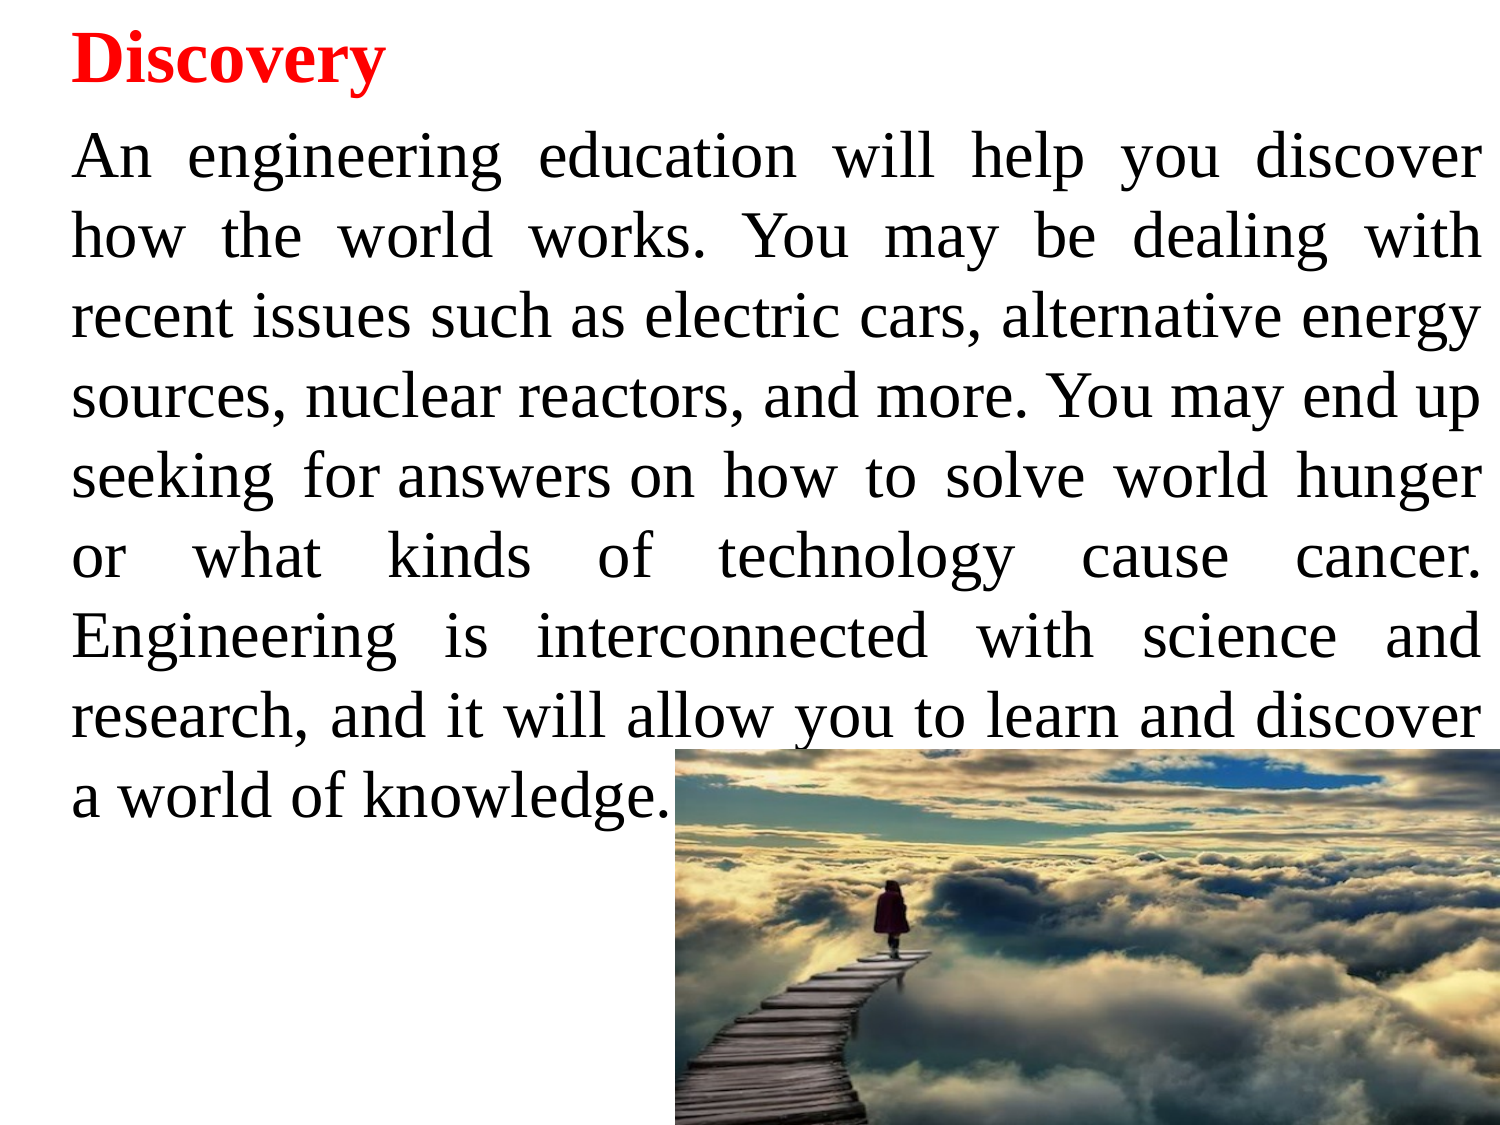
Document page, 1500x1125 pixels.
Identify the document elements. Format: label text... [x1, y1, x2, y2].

list Discovery An engineering education will help you discover how the world works. You may be dealing with recent issues such as electric cars, alternative energy sources, nuclear reactors, and more. You may end up seeking for answers on how to solve world hunger or what kinds of technology cause cancer. Engineering is interconnected with science and research, and it will allow you to learn and discover a world of knowledge. [0, 0, 1500, 1125]
picture [674, 749, 1500, 1125]
